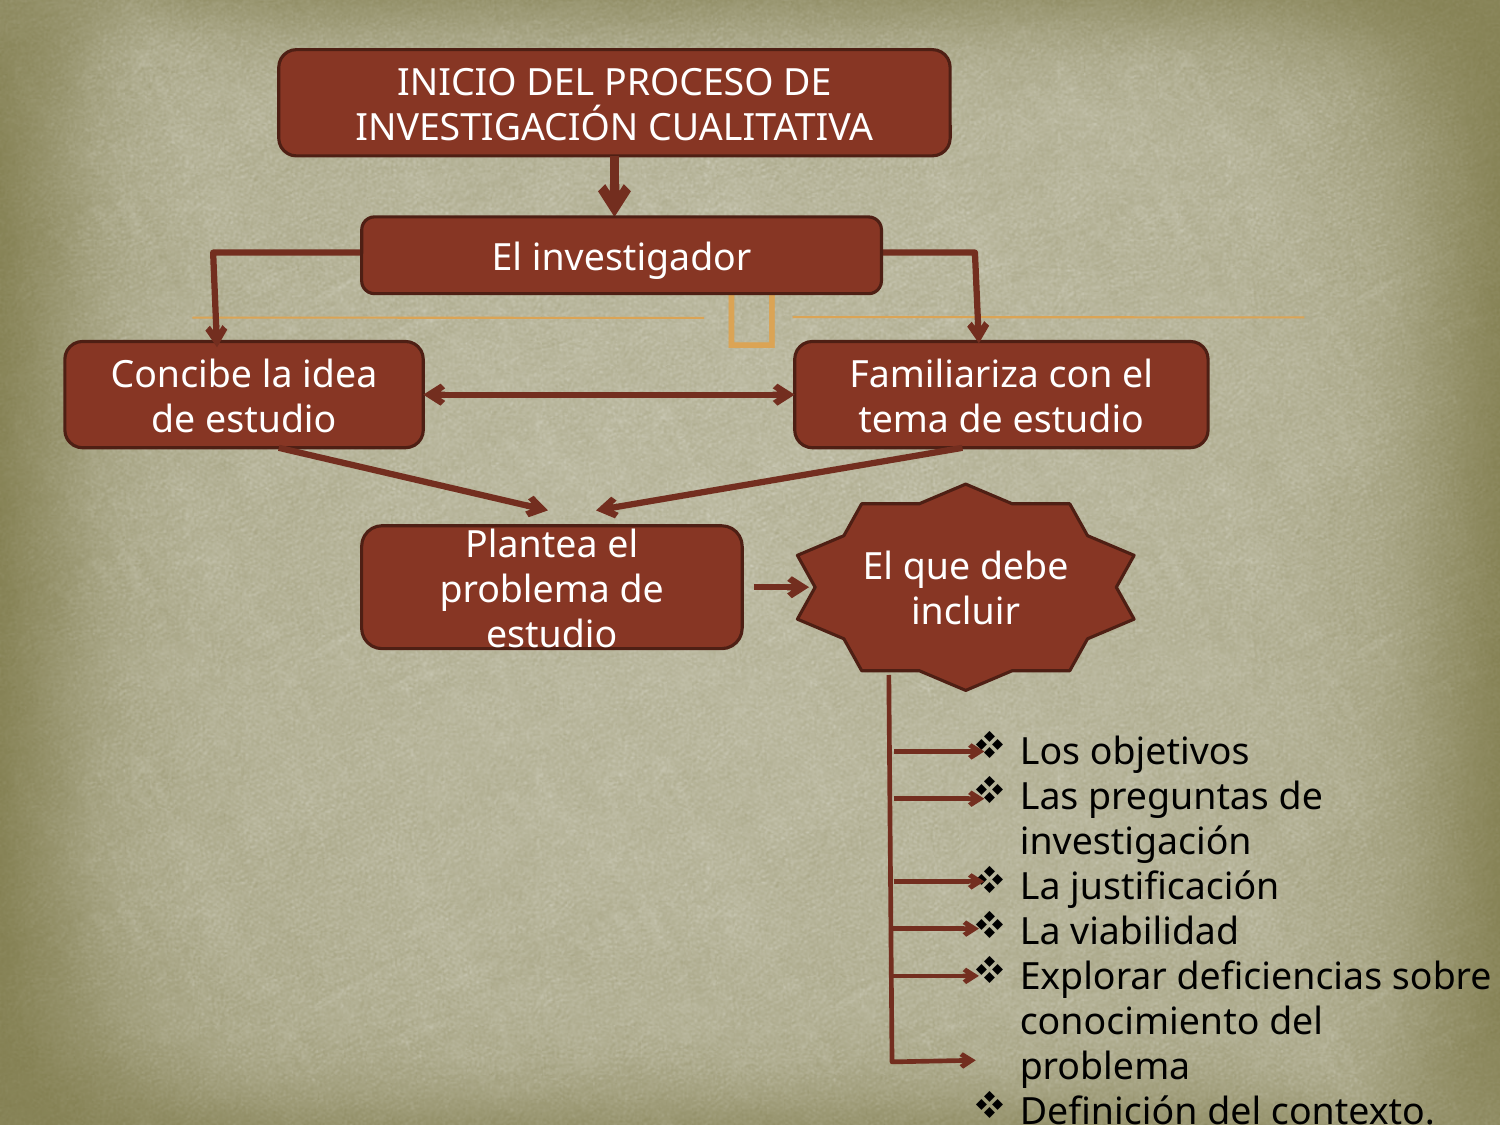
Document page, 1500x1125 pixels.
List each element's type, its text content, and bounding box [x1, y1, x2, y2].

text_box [595, 447, 963, 511]
text_box INICIO DEL PROCESO DE INVESTIGACIÓN CUALITATIVA [277, 48, 952, 158]
text_box El investigador [360, 215, 884, 296]
text_box Los objetivos Las preguntas de investigación La justificación La viabilidad Explorar deficiencias sobre conocimiento del problema Definición del contexto. [958, 719, 1500, 1125]
text_box [887, 674, 946, 926]
text_box El que debe incluir [795, 483, 1136, 692]
text_box Concibe la idea de estudio [63, 339, 425, 450]
text_box Familiariza con el tema de estudio [793, 339, 1210, 450]
text_box Plantea el problema de estudio [360, 524, 744, 651]
text_box [890, 986, 976, 1068]
text_box [209, 251, 986, 348]
text_box [889, 938, 957, 974]
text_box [278, 447, 549, 511]
